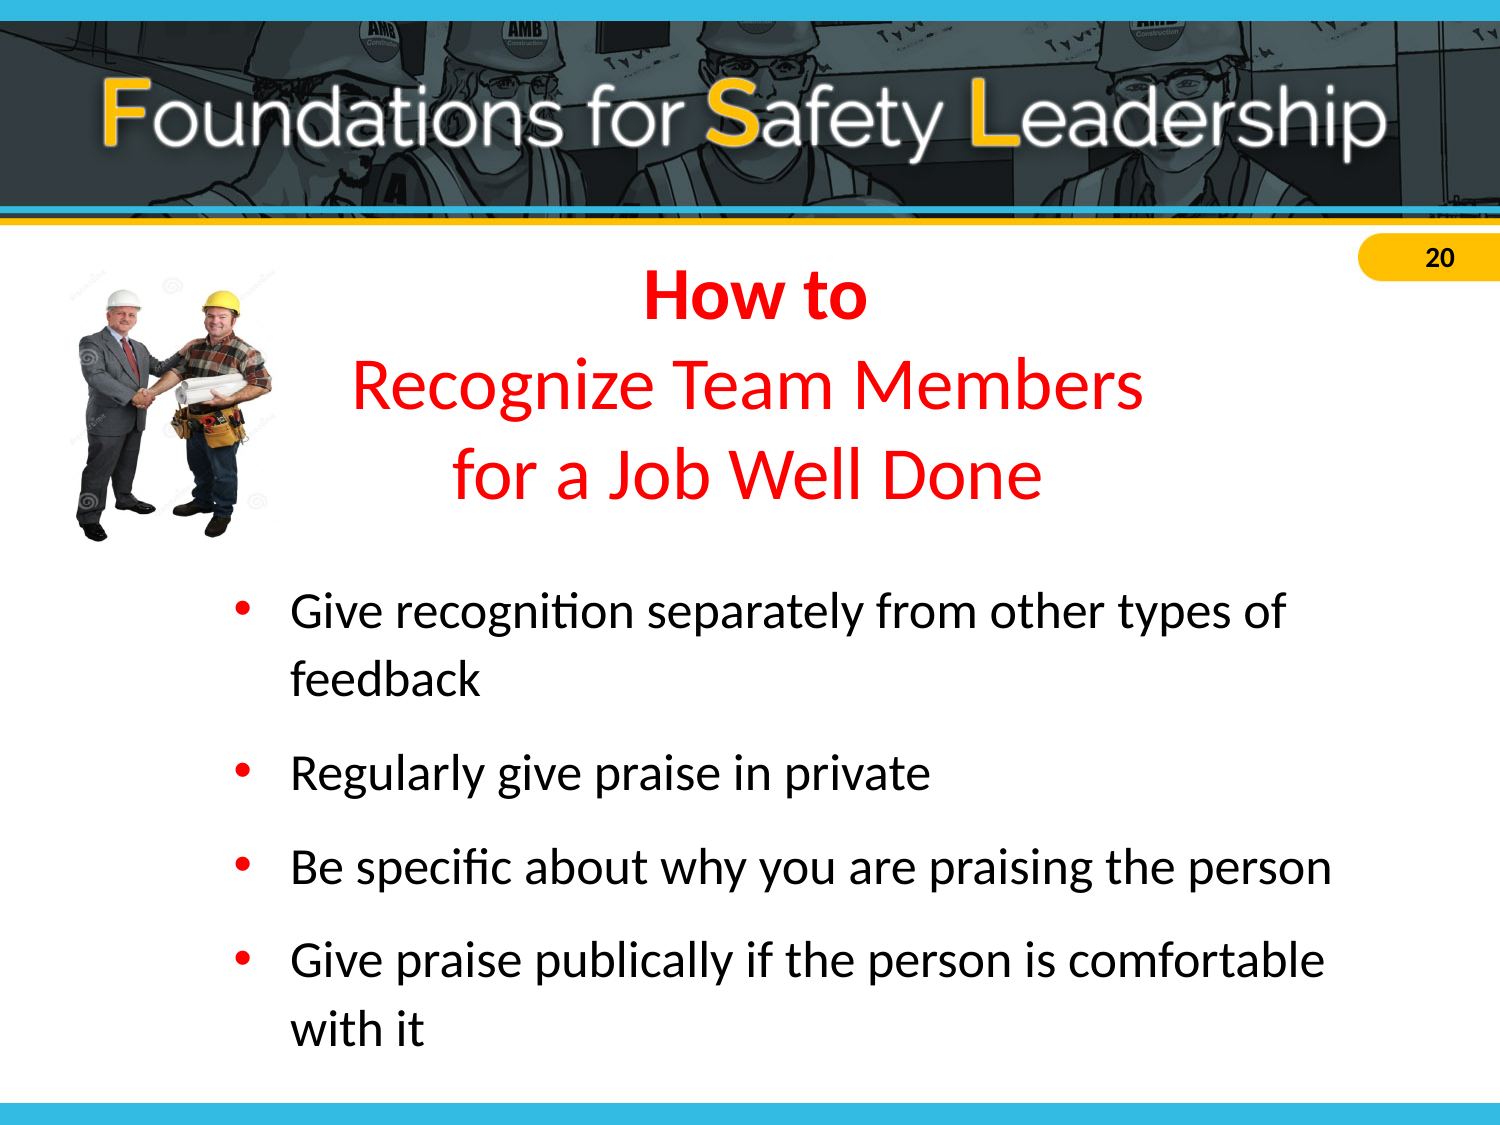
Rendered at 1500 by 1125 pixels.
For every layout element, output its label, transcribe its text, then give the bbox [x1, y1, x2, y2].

list Give recognition separately from other types of feedback Regularly give praise in private Be specific about why you are praising the person Give praise publically if the person is comfortable with it [218, 562, 1389, 1088]
picture [0, 0, 1500, 1125]
title How to Recognize Team Members for a Job Well Done [281, 249, 1266, 510]
